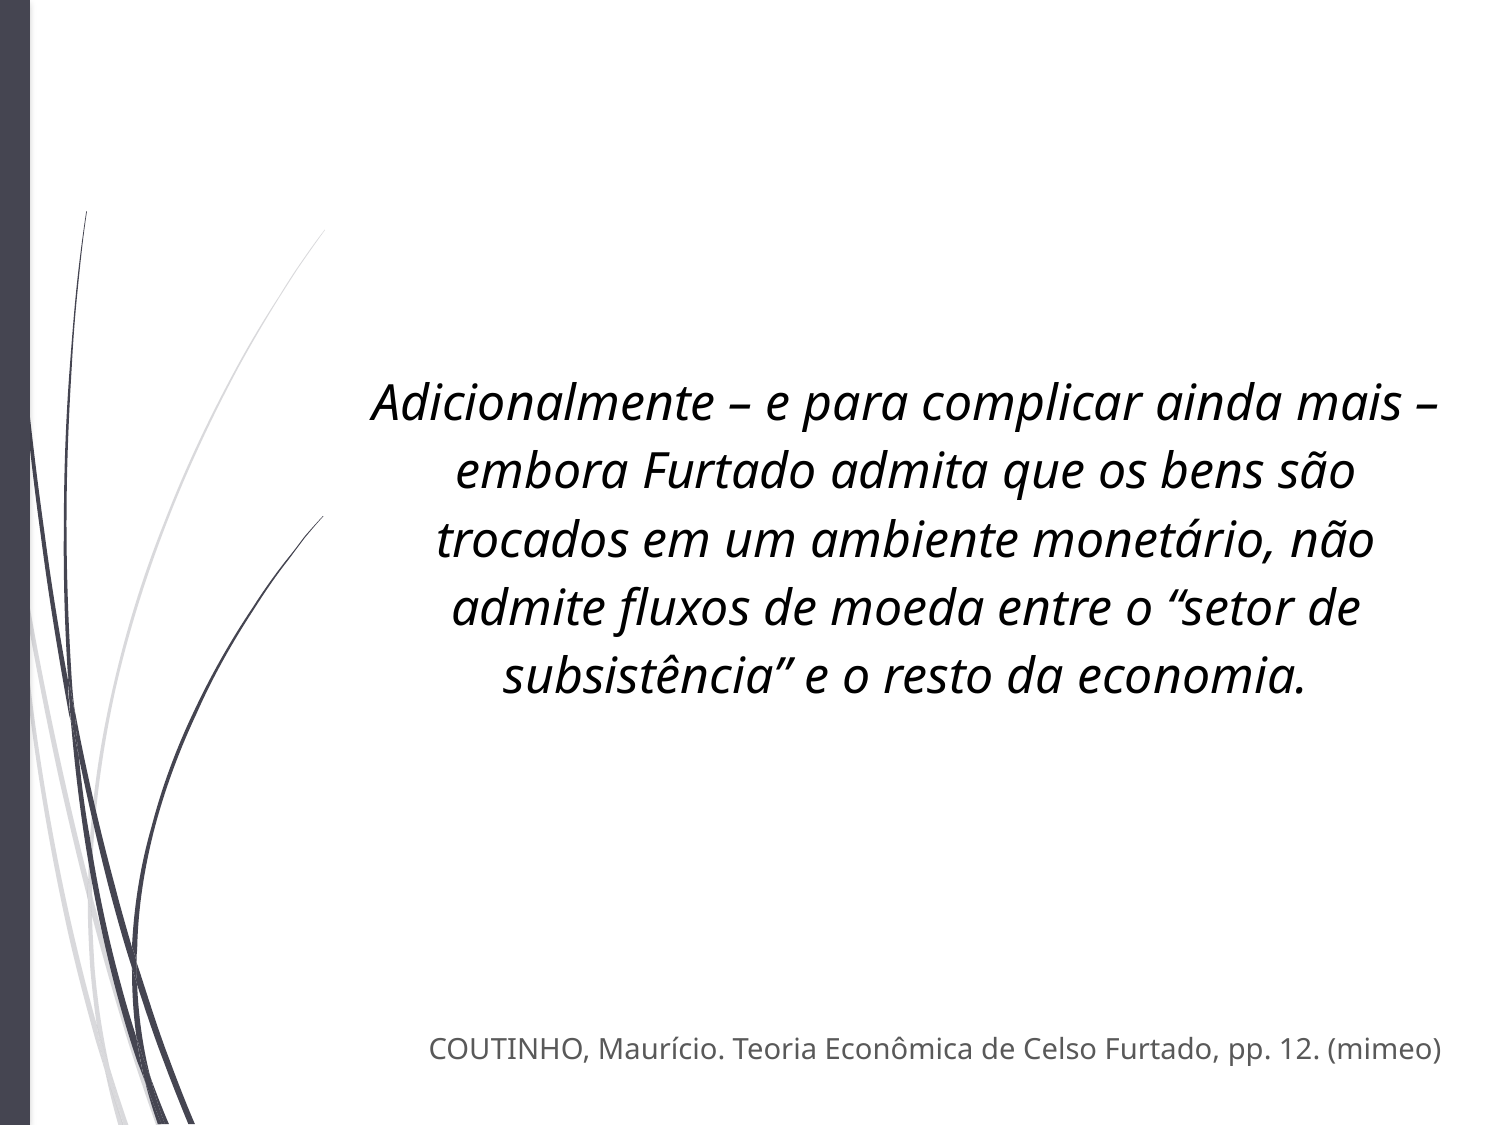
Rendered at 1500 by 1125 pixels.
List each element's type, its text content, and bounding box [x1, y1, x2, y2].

list Adicionalmente – e para complicar ainda mais – embora Furtado admita que os bens são trocados em um ambiente monetário, não admite fluxos de moeda entre o “setor de subsistência” e o resto da economia. [348, 54, 1465, 1012]
list COUTINHO, Maurício. Teoria Econômica de Celso Furtado, pp. 12. (mimeo) [348, 1023, 1465, 1106]
